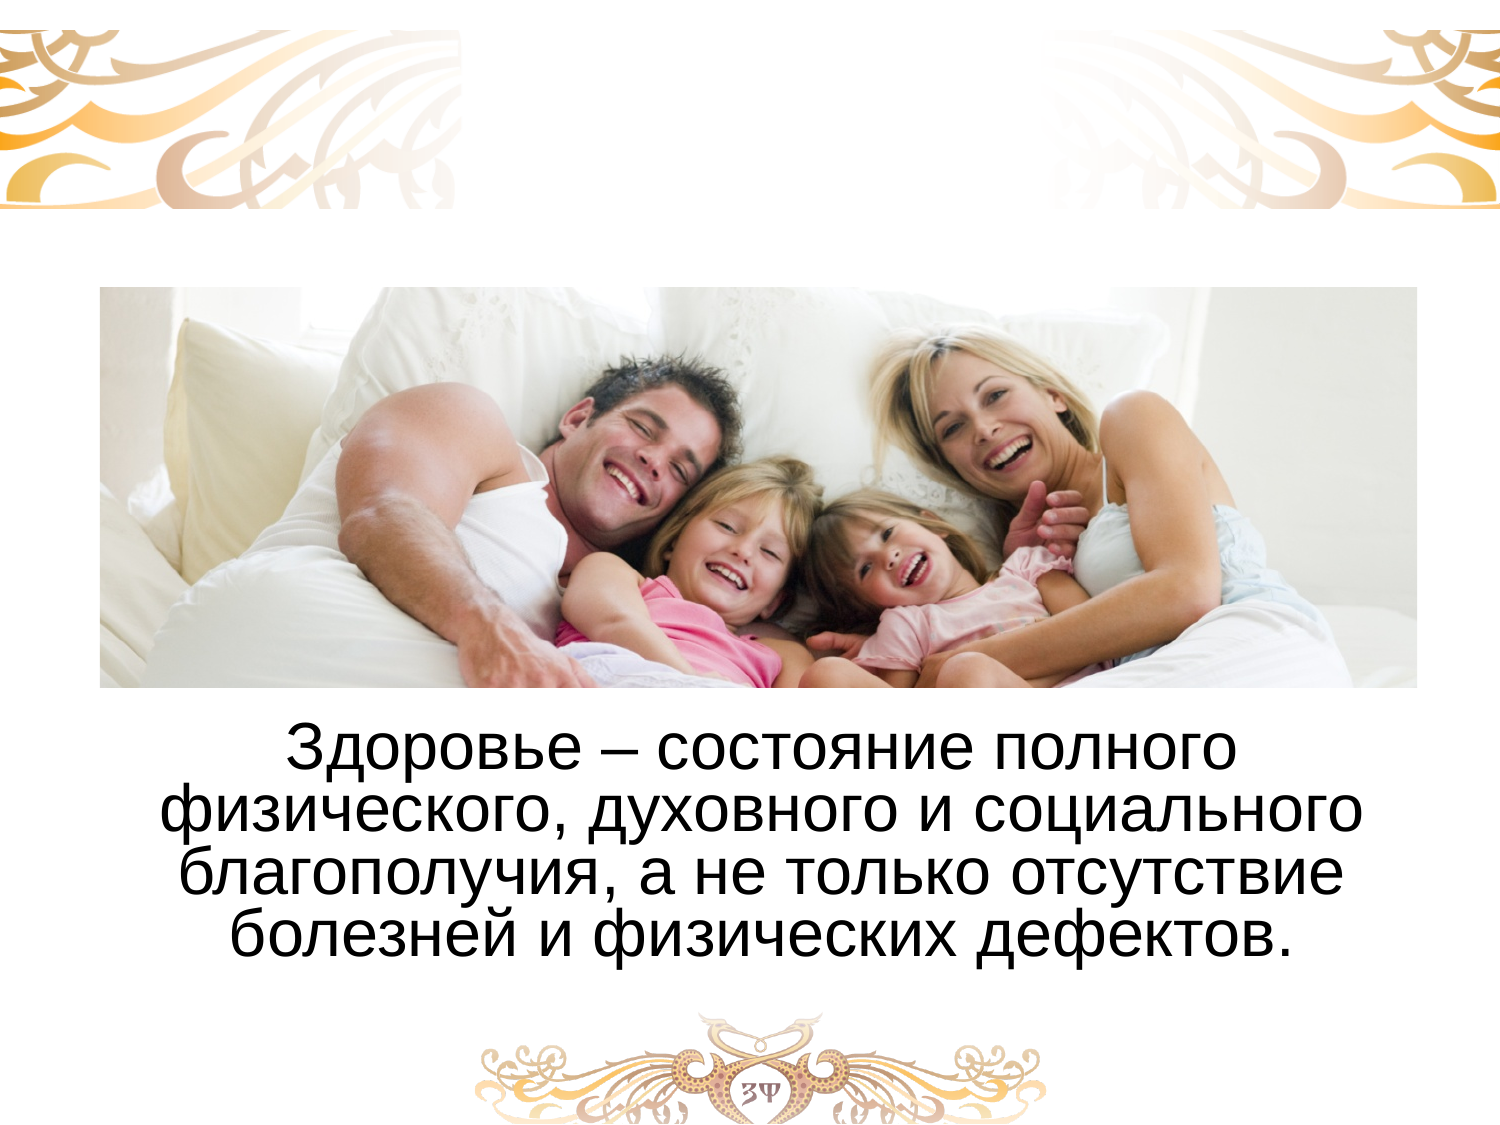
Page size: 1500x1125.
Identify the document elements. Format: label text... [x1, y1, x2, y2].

picture [99, 287, 1418, 688]
picture [0, 30, 1500, 209]
list Здоровье – состояние полного физического, духовного и социального благополучия, а не только отсутствие болезней и физических дефектов. [87, 712, 1438, 1013]
picture [474, 1011, 1050, 1124]
